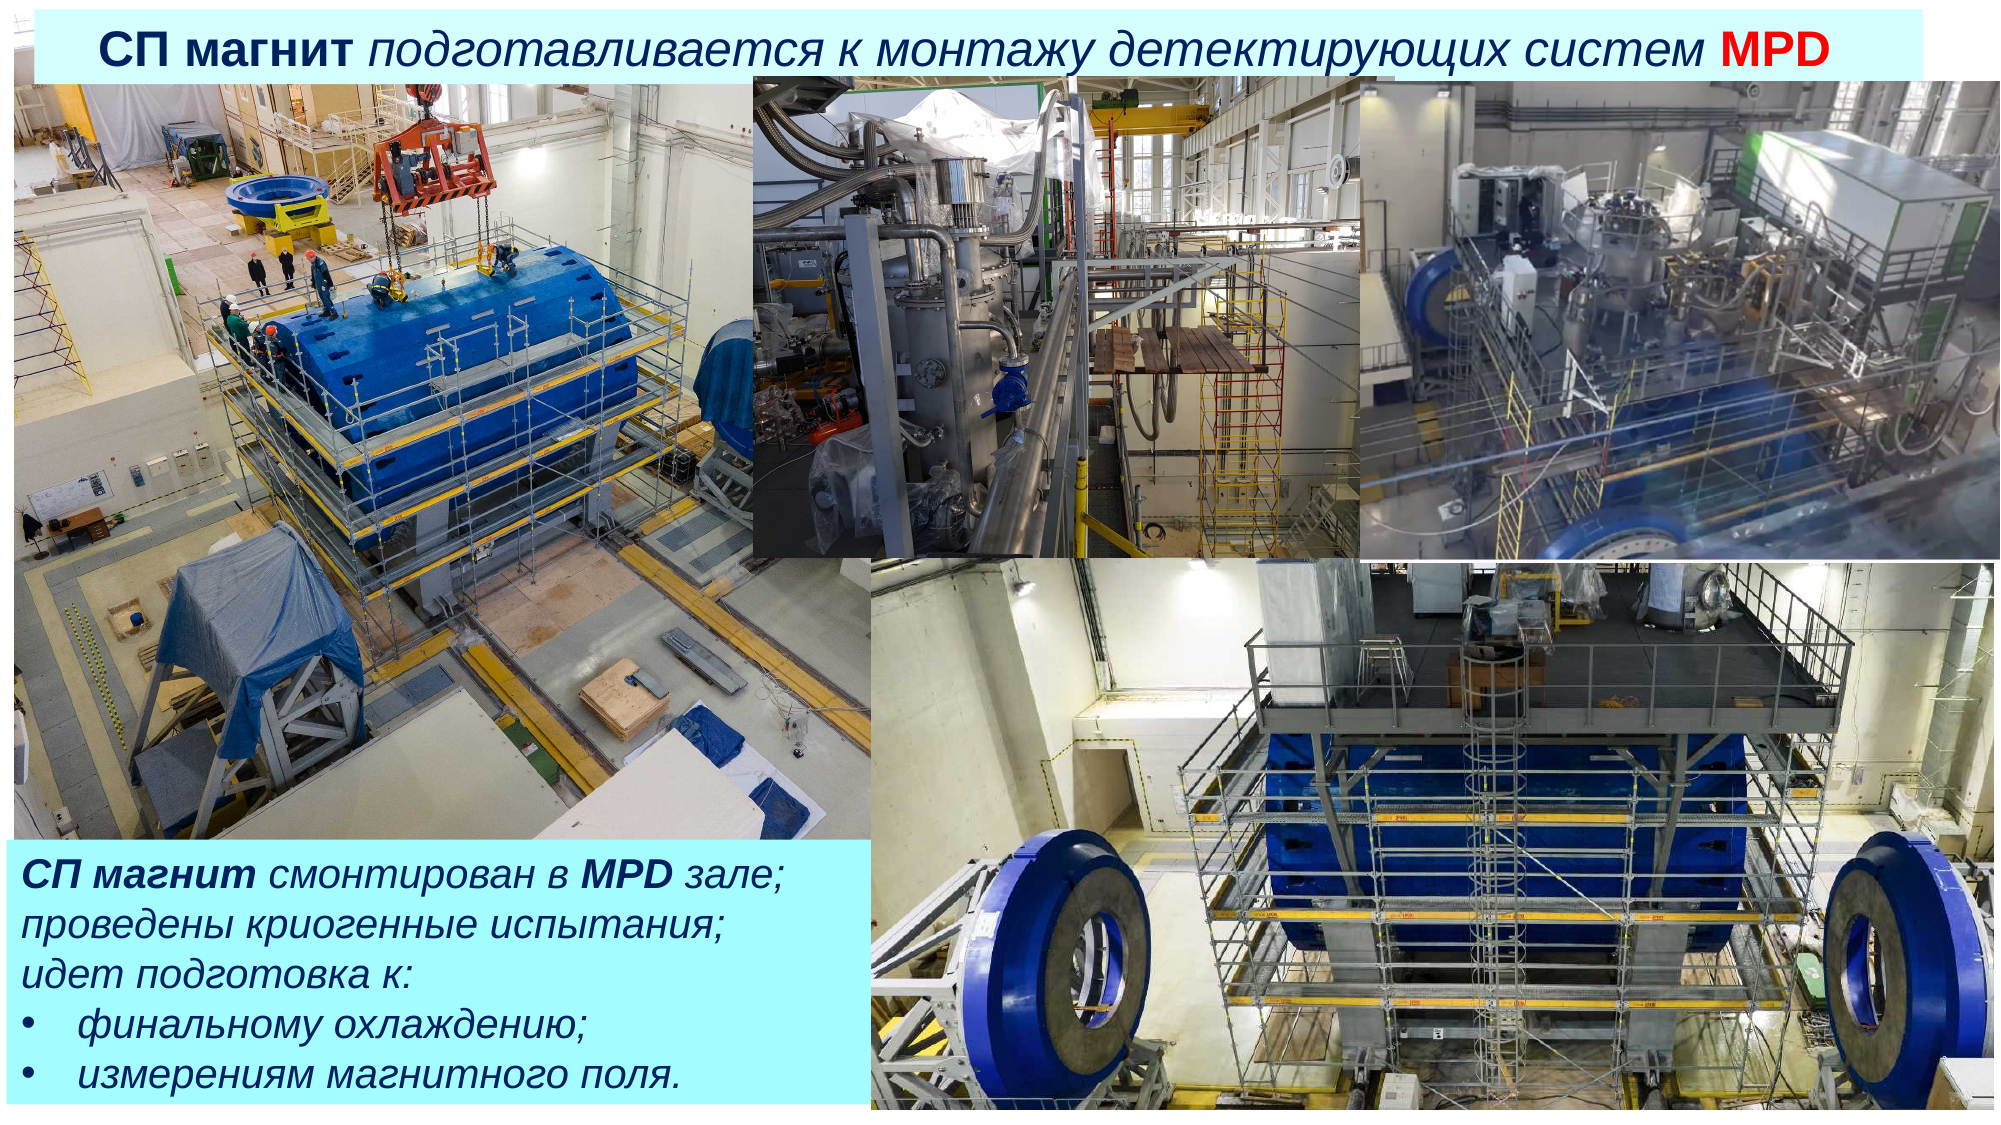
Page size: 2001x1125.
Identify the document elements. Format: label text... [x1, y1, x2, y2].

picture [14, 14, 2000, 1111]
text_box СП магнит подготавливается к монтажу детектирующих систем MPD [34, 9, 1923, 81]
text_box СП магнит смонтирован в MPD зале; проведены криогенные испытания; идет подготовка к: финальному охлаждению; измерениям магнитного поля. [6, 839, 871, 1105]
